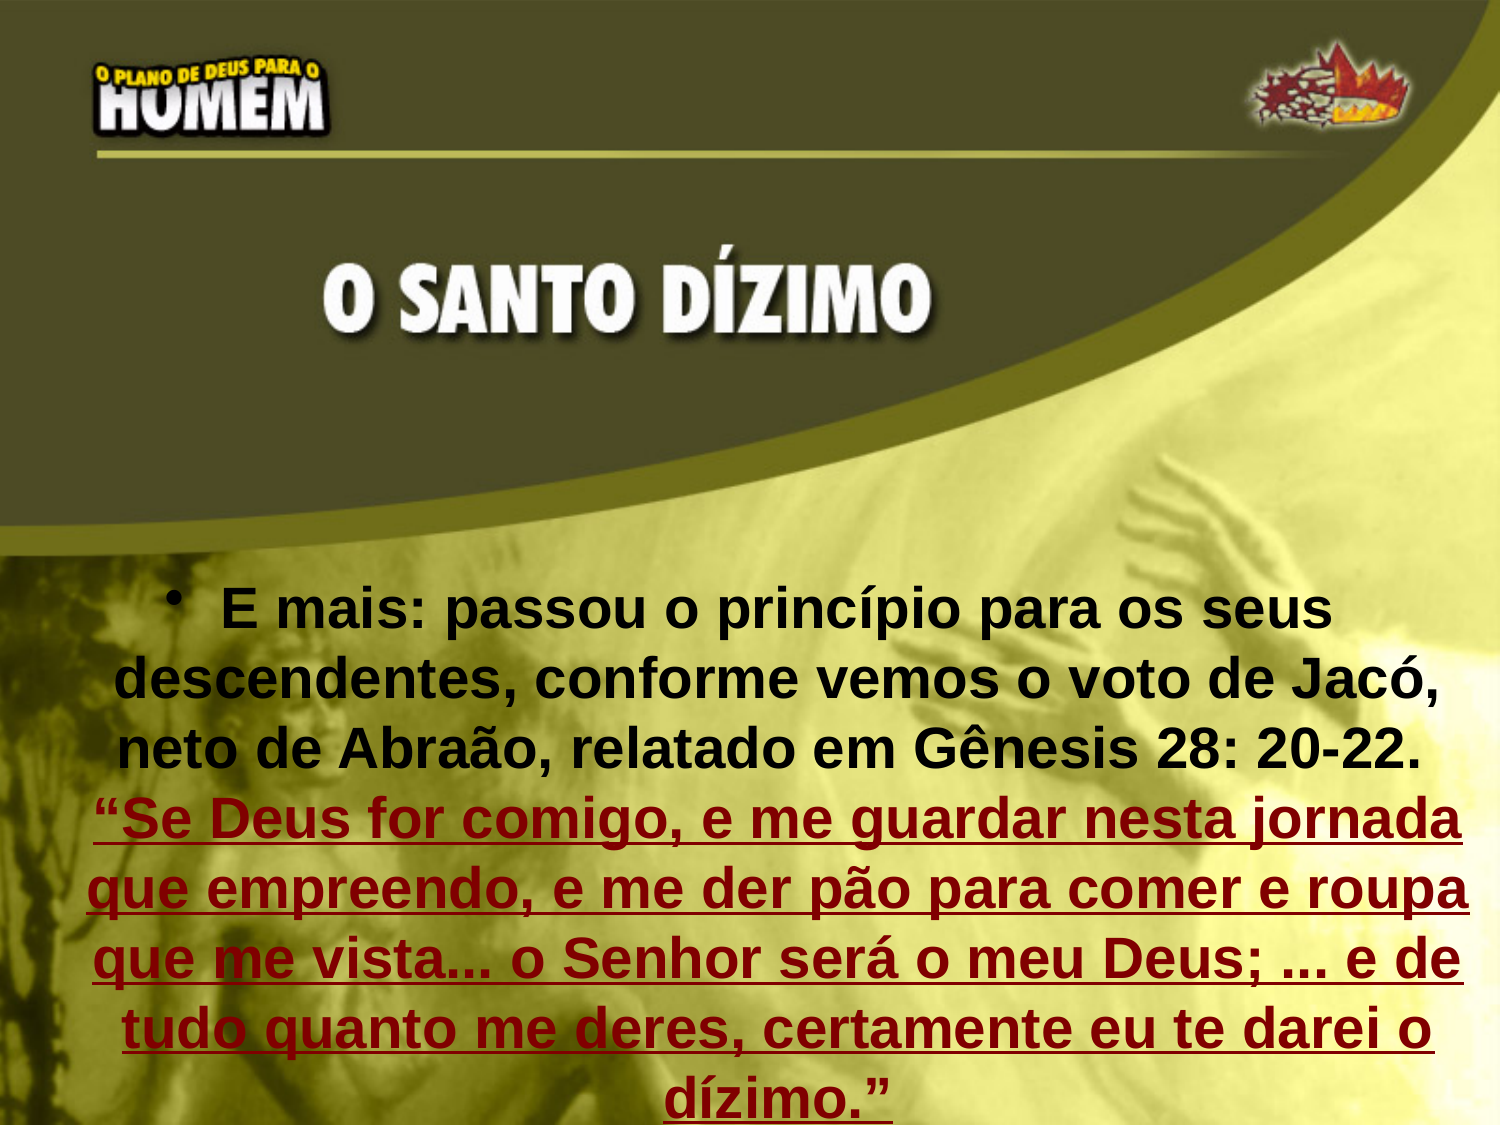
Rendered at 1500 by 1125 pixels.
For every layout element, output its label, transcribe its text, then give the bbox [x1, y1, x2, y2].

picture [0, 0, 1500, 562]
list E mais: passou o princípio para os seus descendentes, conforme vemos o voto de Jacó, neto de Abraão, relatado em Gênesis 28: 20-22. “Se Deus for comigo, e me guardar nesta jornada que empreendo, e me der pão para comer e roupa que me vista... o Senhor será o meu Deus; ... e de tudo quanto me deres, certamente eu te darei o dízimo.” [0, 562, 1500, 1125]
